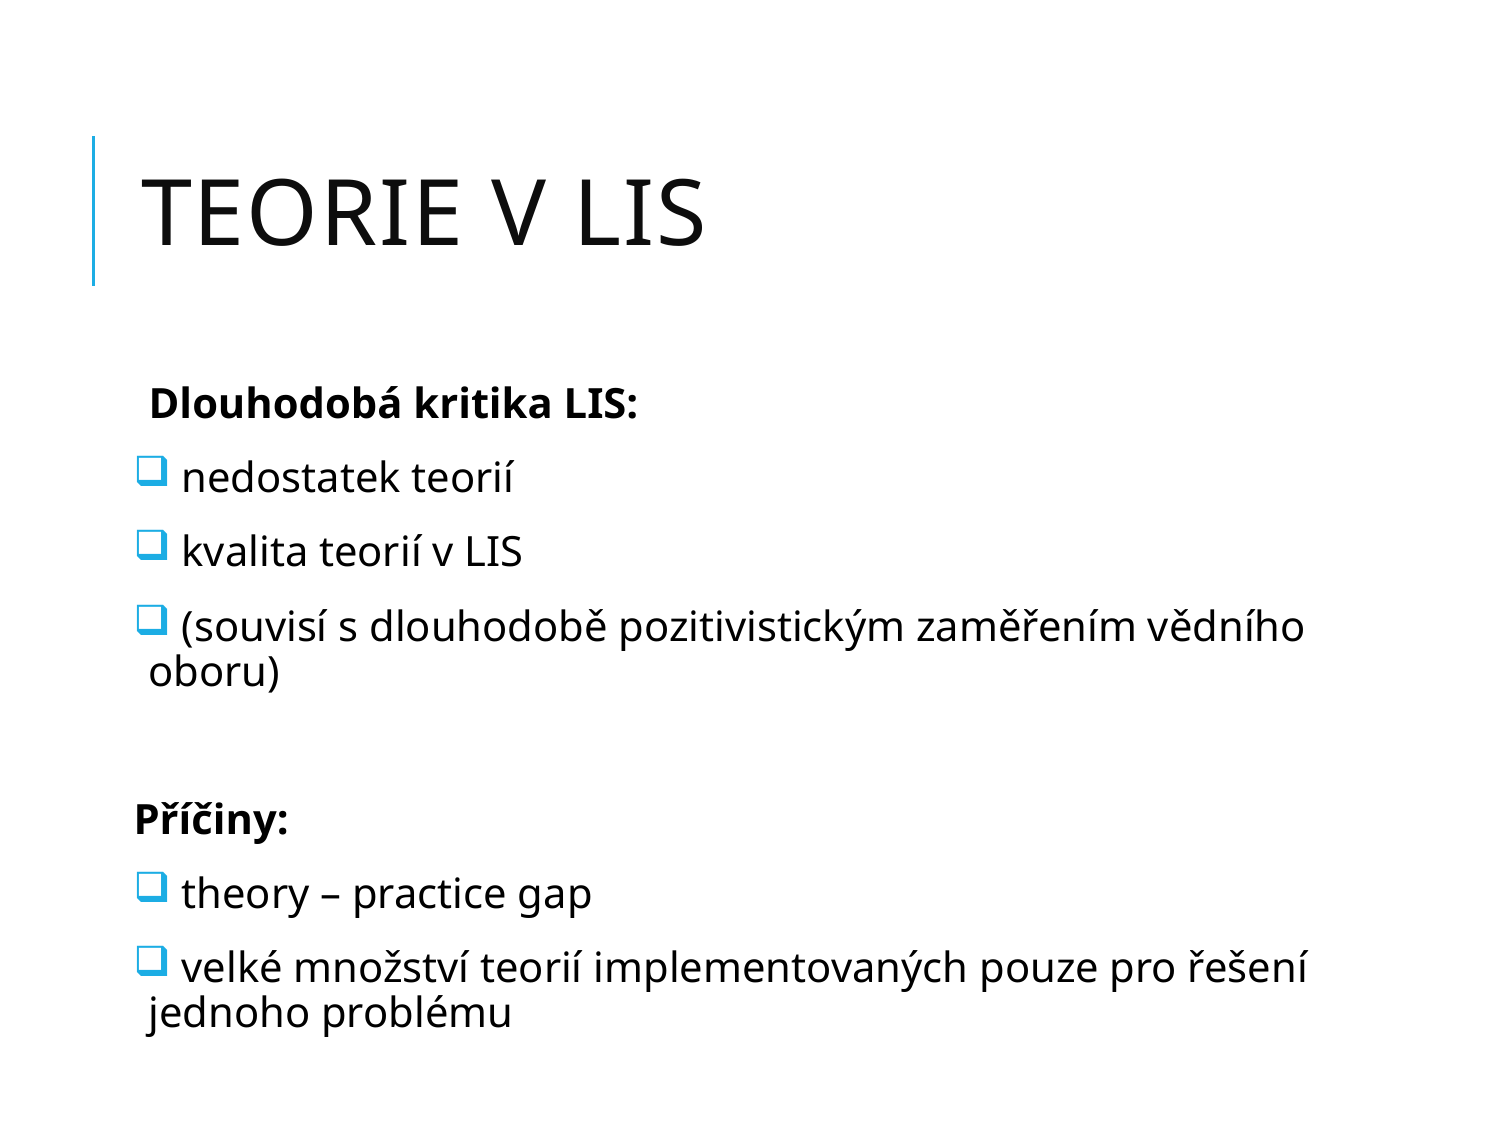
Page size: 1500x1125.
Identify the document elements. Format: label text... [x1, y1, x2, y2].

title Teorie v LIS [126, 96, 1322, 342]
list Dlouhodobá kritika LIS: nedostatek teorií kvalita teorií v LIS (souvisí s dlouhodobě pozitivistickým zaměřením vědního oboru) Příčiny: theory – practice gap velké množství teorií implementovaných pouze pro řešení jednoho problému [126, 375, 1322, 1035]
